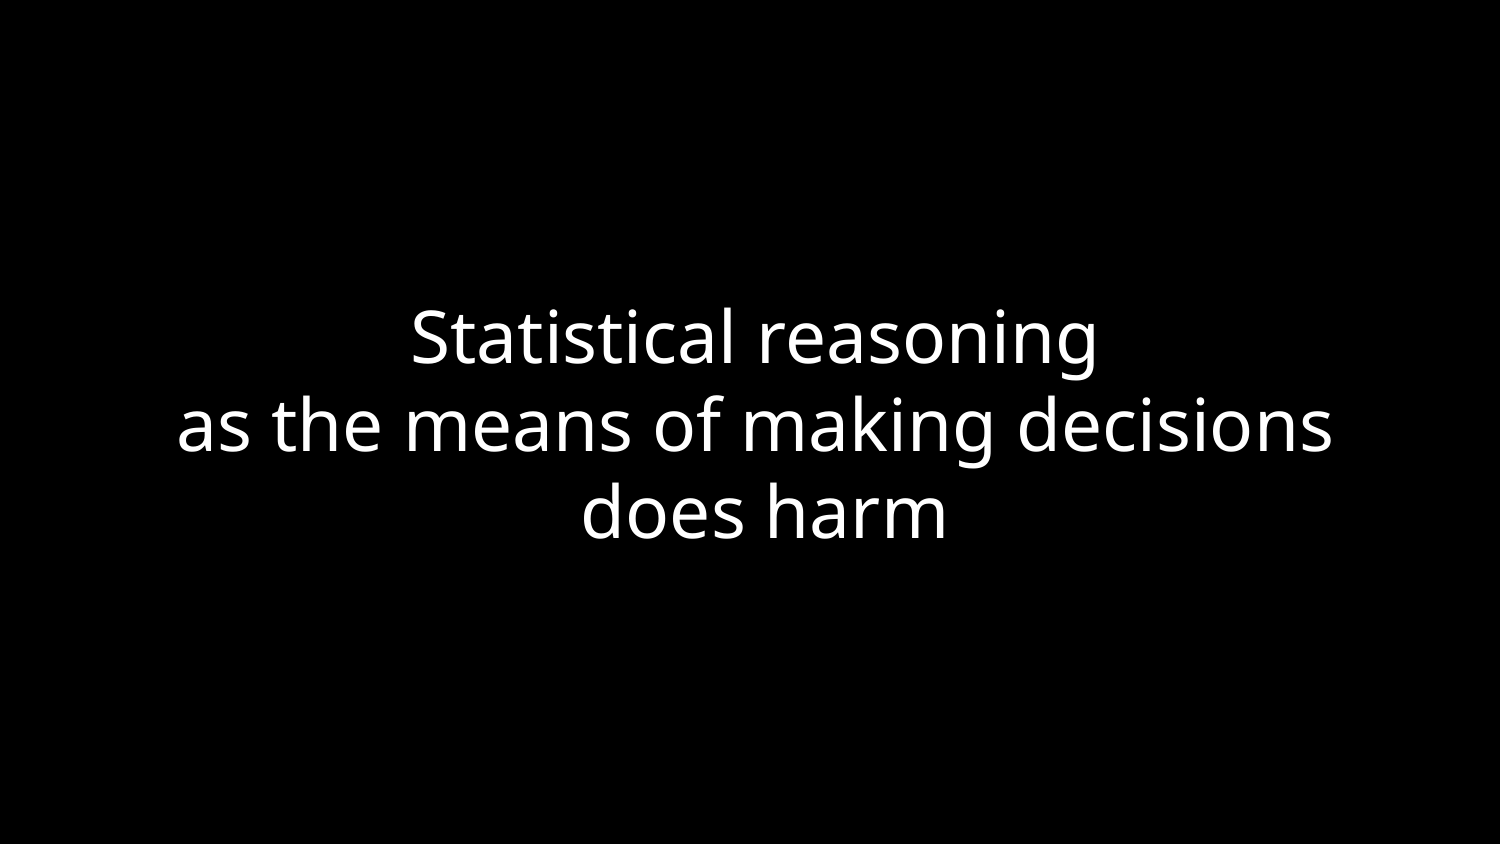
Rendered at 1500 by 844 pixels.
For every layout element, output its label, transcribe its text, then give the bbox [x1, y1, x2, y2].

title Statistical reasoning as the means of making decisions does harm [97, 278, 1433, 566]
